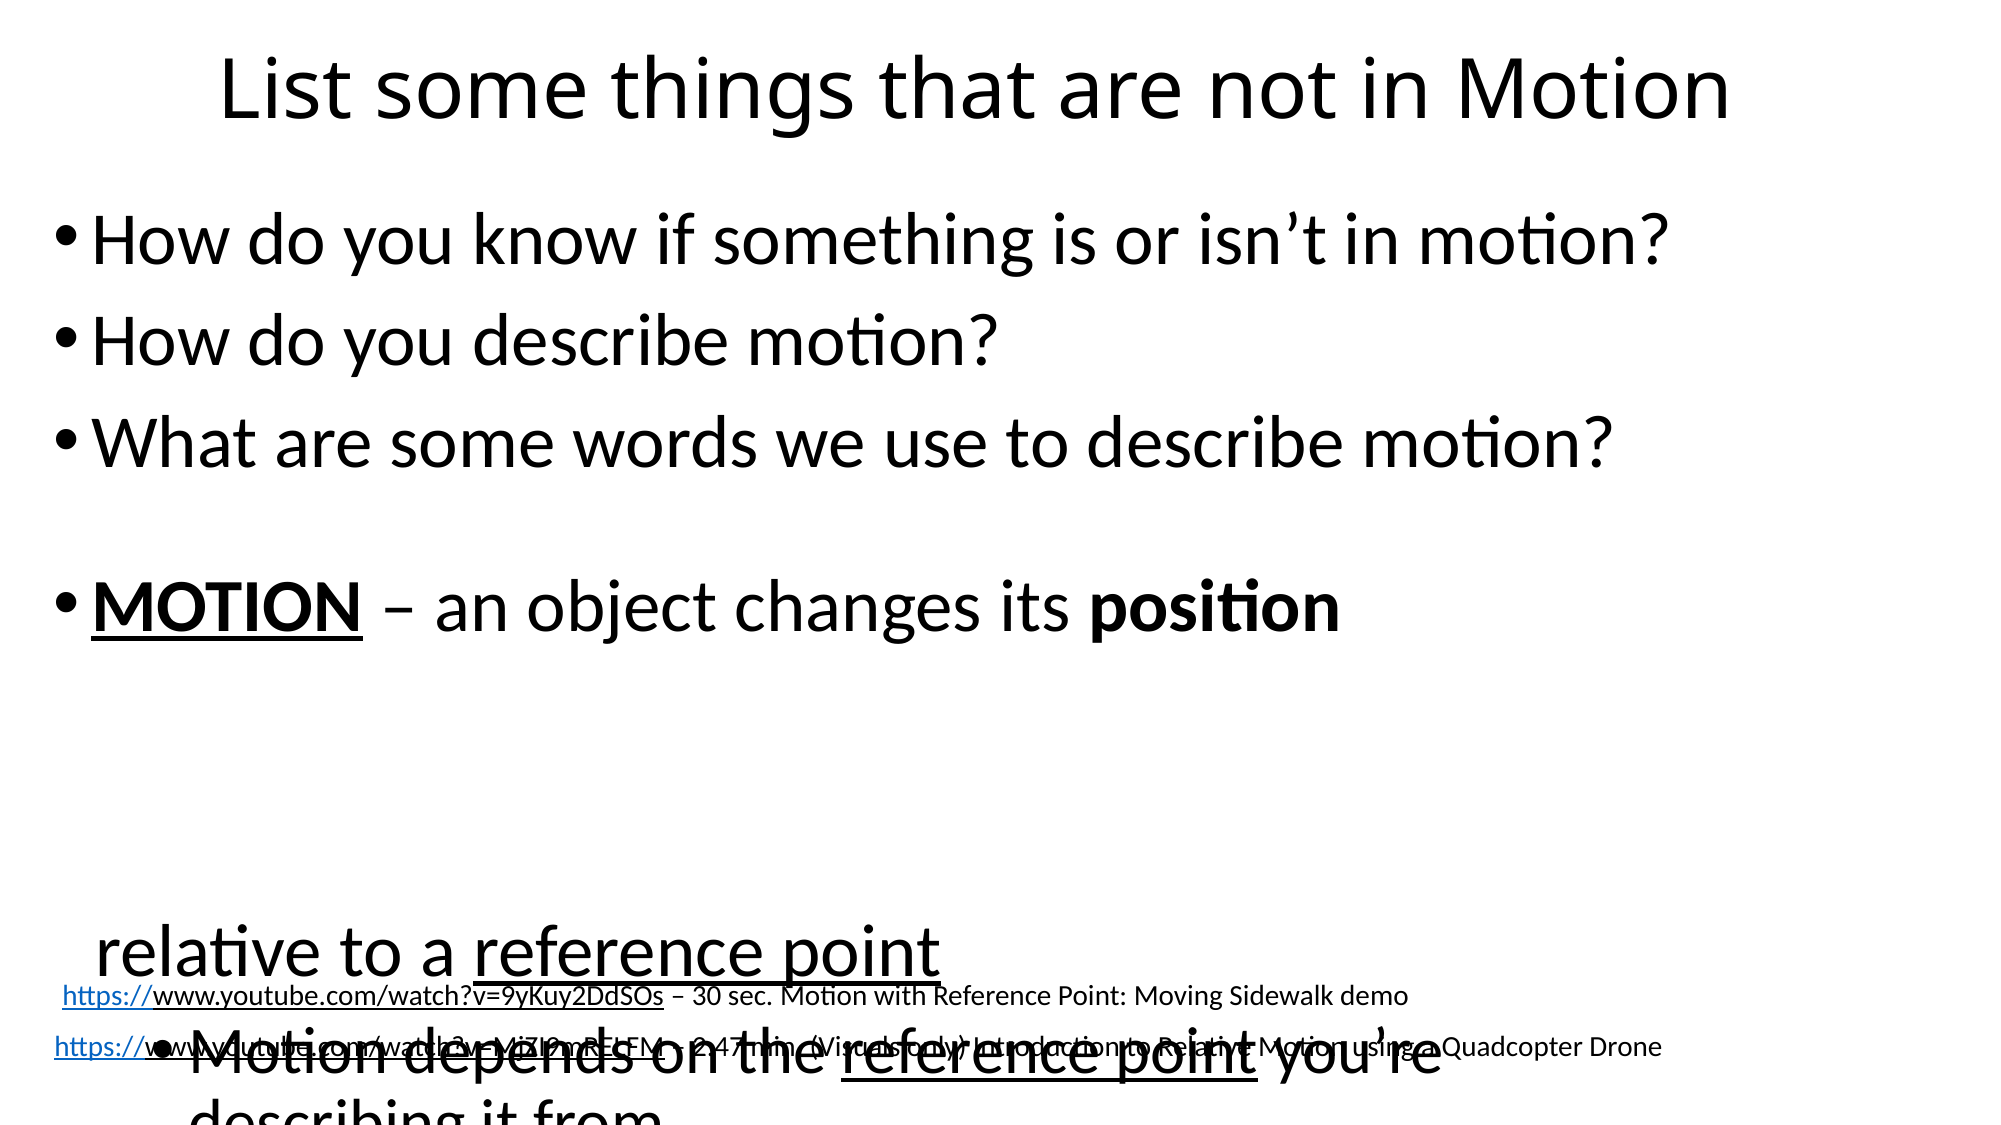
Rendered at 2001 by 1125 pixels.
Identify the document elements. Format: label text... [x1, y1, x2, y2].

list How do you know if something is or isn’t in motion? How do you describe motion? What are some words we use to describe motion? MOTION – an object changes its position relative to a reference point Motion depends on the reference point you’re describing it from [38, 182, 1741, 919]
text_box https://www.youtube.com/watch?v=MjZI9mRELFM – 2.47 min. (Visuals only) Introduction to Relative Motion using a Quadcopter Drone [39, 1019, 2000, 1070]
title List some things that are not in Motion [202, 17, 1838, 166]
text_box https://www.youtube.com/watch?v=9yKuy2DdSOs – 30 sec. Motion with Reference Point: Moving Sidewalk demo [47, 969, 1425, 1019]
